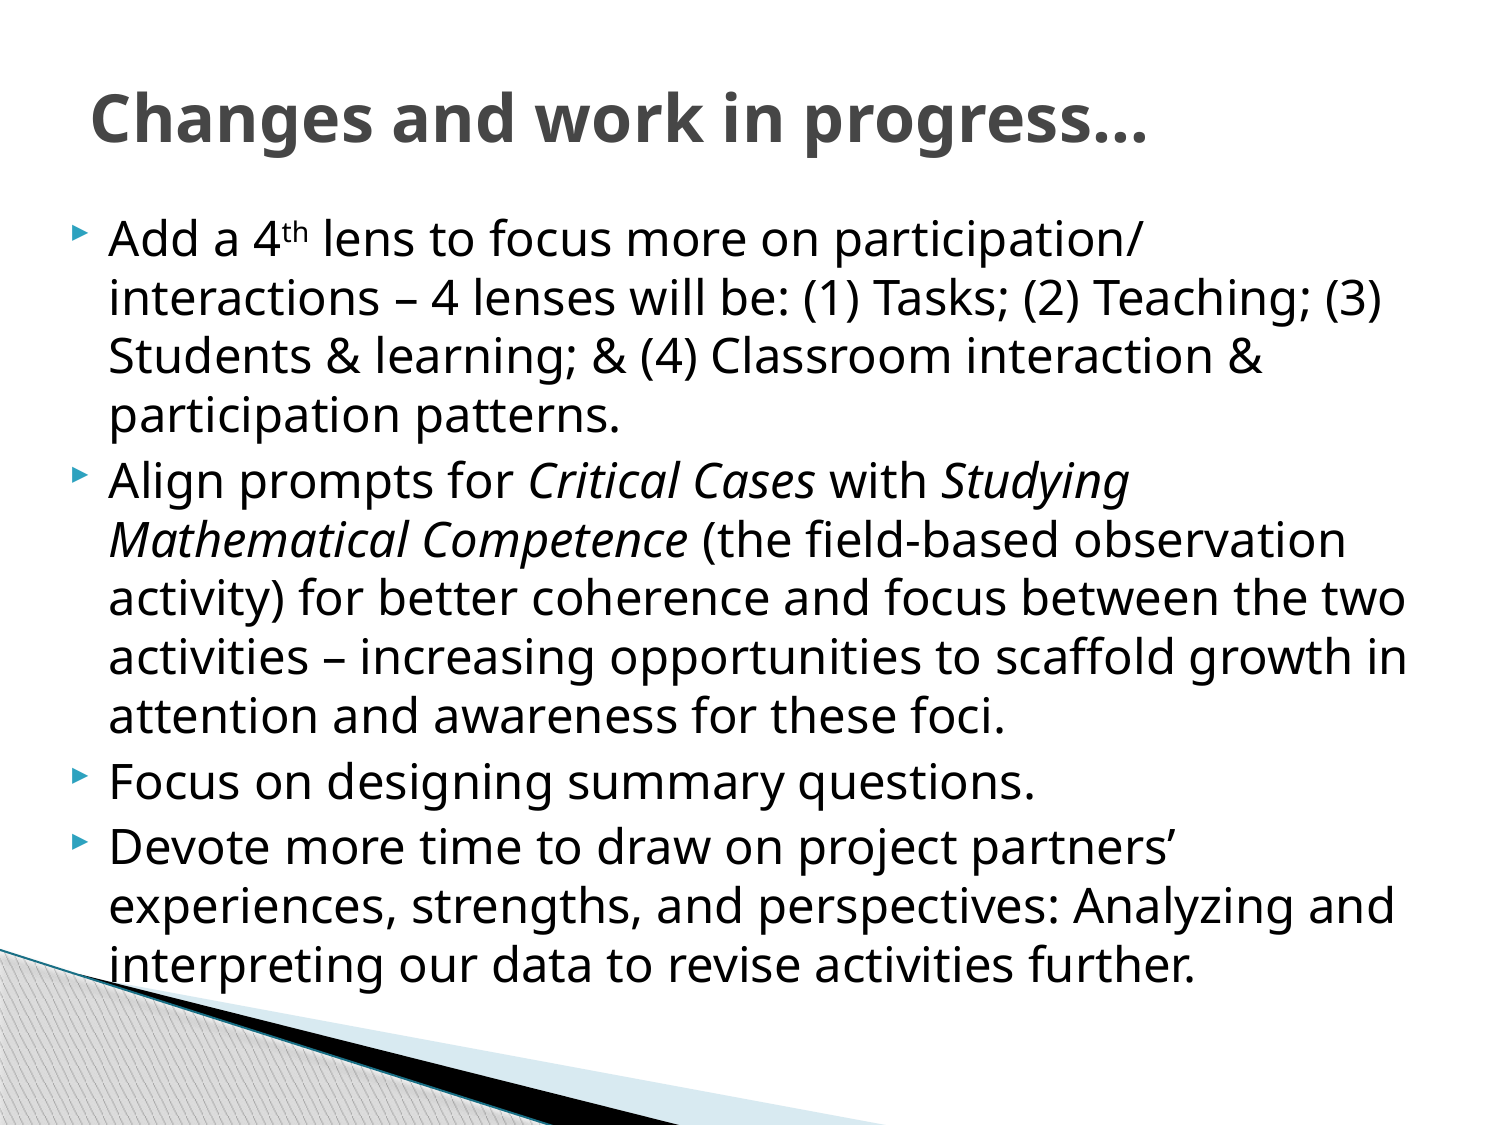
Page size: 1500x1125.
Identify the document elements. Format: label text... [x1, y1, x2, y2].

title Changes and work in progress… [75, 45, 1425, 188]
list Add a 4th lens to focus more on participation/ interactions – 4 lenses will be: (1) Tasks; (2) Teaching; (3) Students & learning; & (4) Classroom interaction & participation patterns. Align prompts for Critical Cases with Studying Mathematical Competence (the field-based observation activity) for better coherence and focus between the two activities – increasing opportunities to scaffold growth in attention and awareness for these foci. Focus on designing summary questions. Devote more time to draw on project partners’ experiences, strengths, and perspectives: Analyzing and interpreting our data to revise activities further. [37, 199, 1438, 1013]
